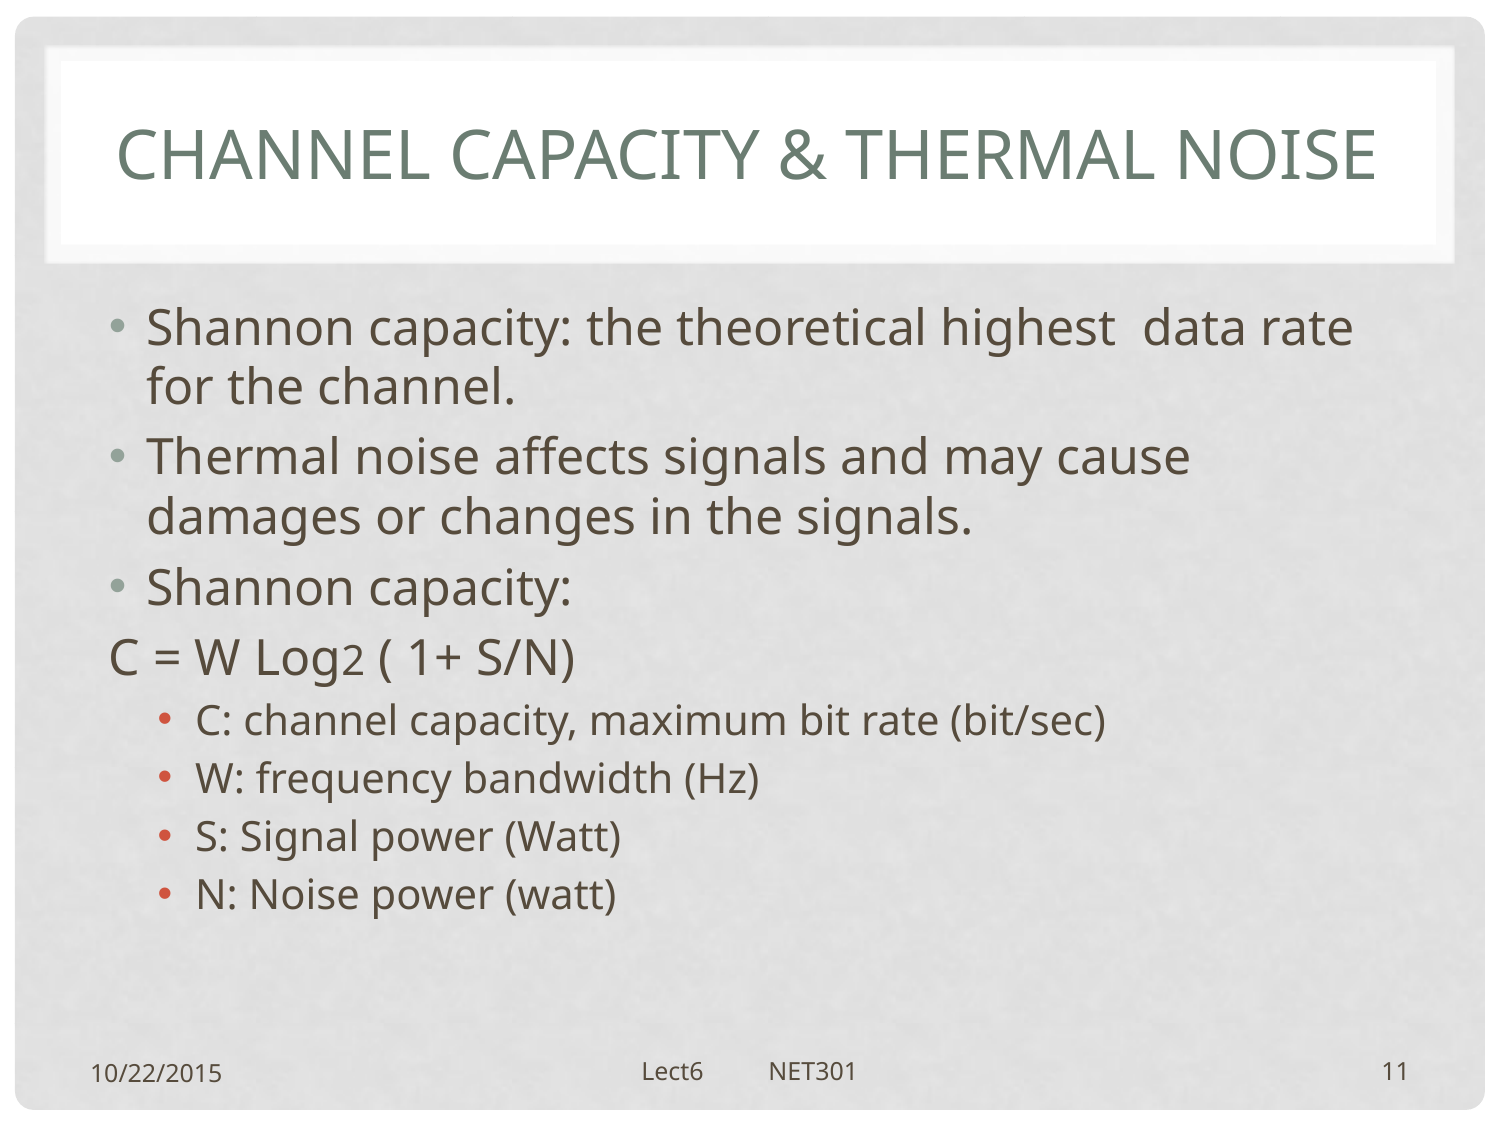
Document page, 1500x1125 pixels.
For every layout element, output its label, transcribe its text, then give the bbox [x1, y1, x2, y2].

list Shannon capacity: the theoretical highest data rate for the channel. Thermal noise affects signals and may cause damages or changes in the signals. Shannon capacity: C = W Log2 ( 1+ S/N) C: channel capacity, maximum bit rate (bit/sec) W: frequency bandwidth (Hz) S: Signal power (Watt) N: Noise power (watt) [75, 287, 1425, 1005]
slide_number 11 [1074, 1042, 1425, 1103]
title Channel capacity & thermal Noise [69, 66, 1425, 238]
footer Lect6 NET301 [512, 1042, 988, 1103]
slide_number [75, 1042, 425, 1103]
